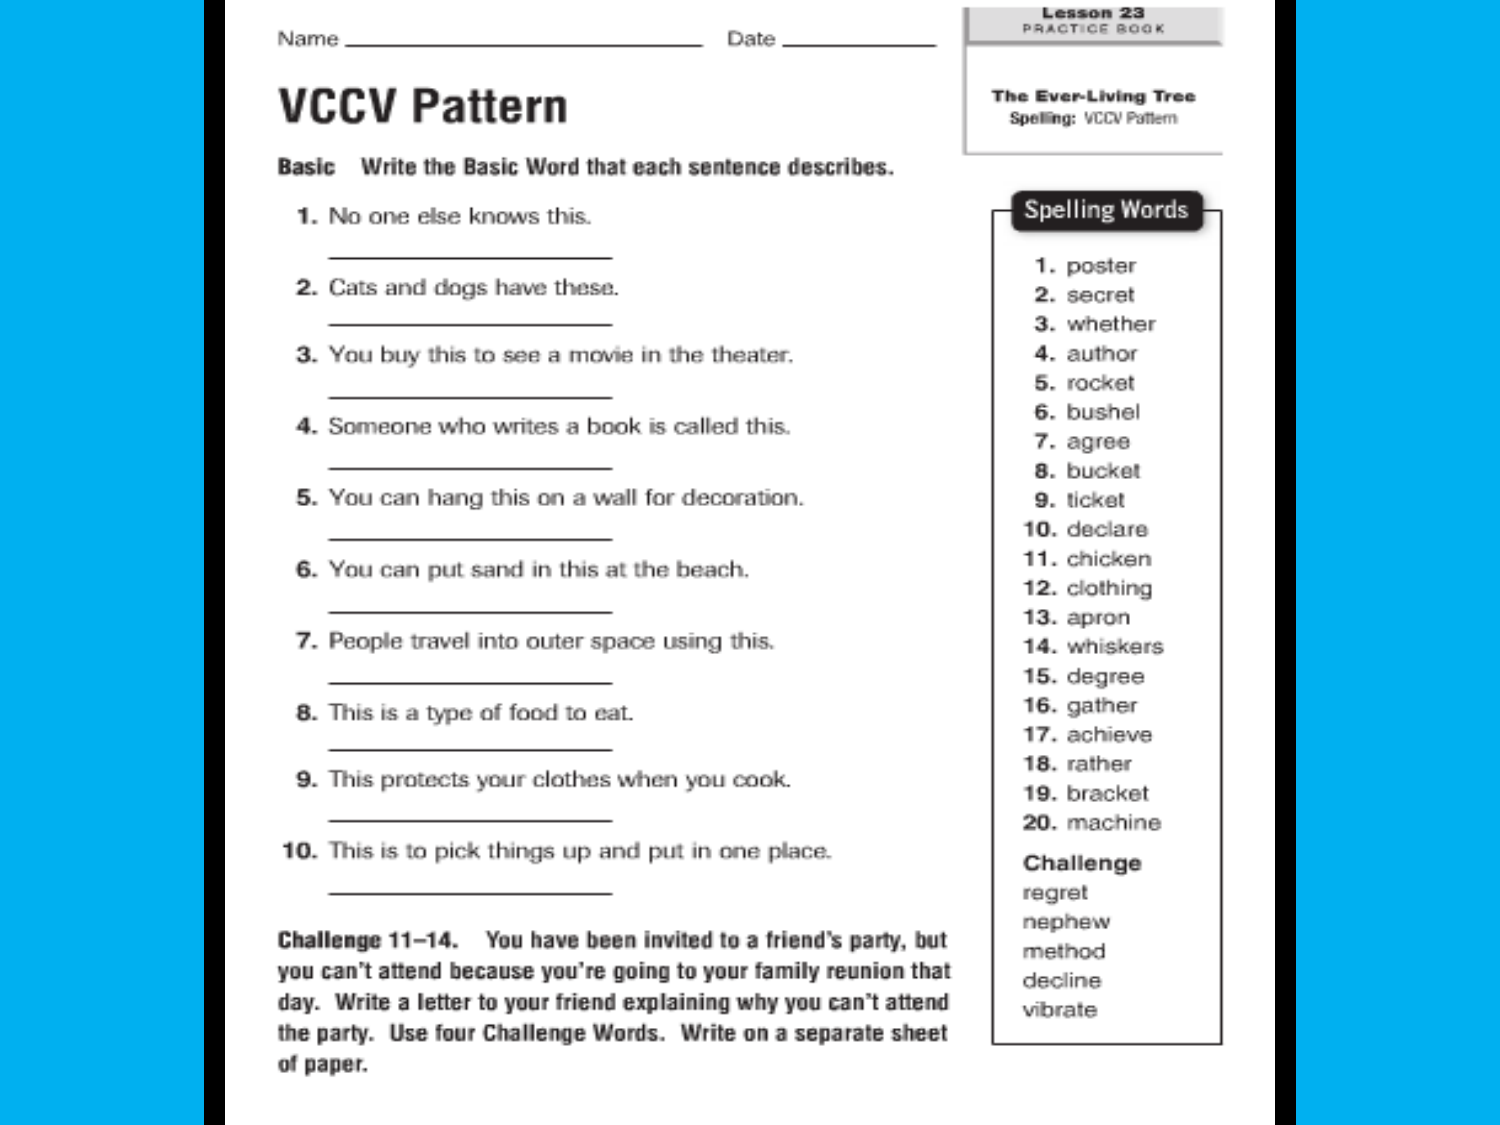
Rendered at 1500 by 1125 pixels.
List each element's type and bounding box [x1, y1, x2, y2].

picture [224, 0, 1276, 1125]
